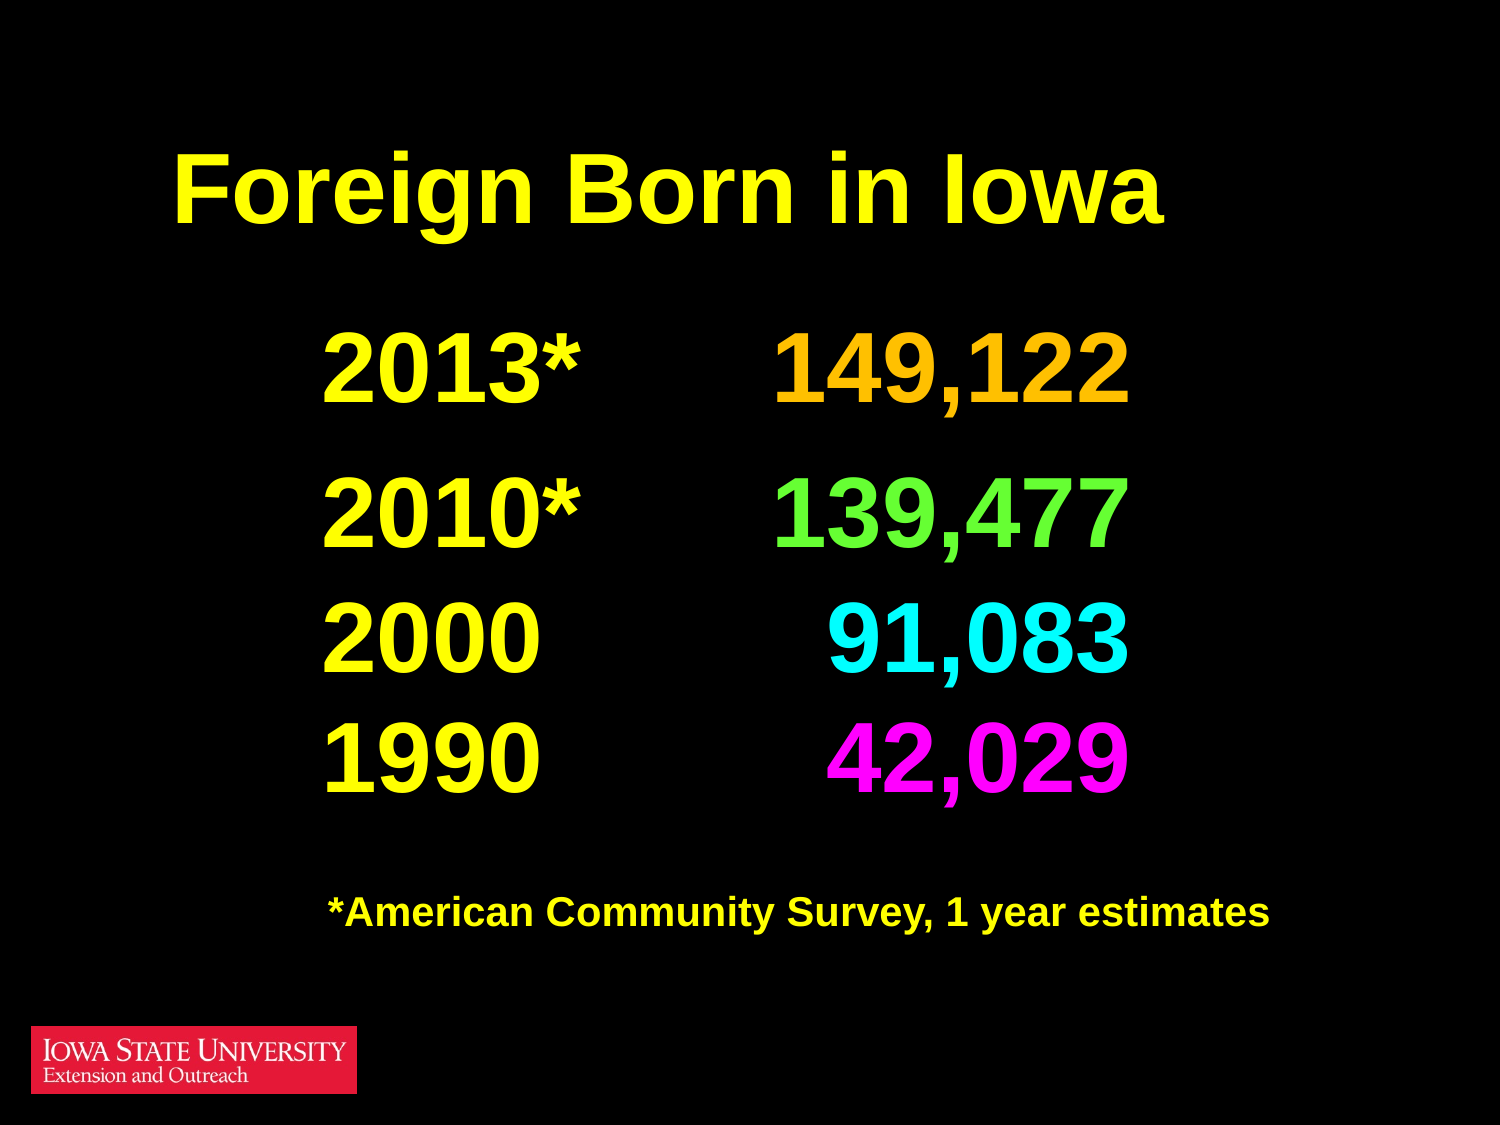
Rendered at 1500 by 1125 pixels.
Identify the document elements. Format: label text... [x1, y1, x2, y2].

text_box Foreign Born in Iowa 2013* 149,122 2010* 139,477 2000 91,083 1990 42,029 [156, 115, 1180, 821]
text_box *American Community Survey, 1 year estimates [312, 873, 1393, 944]
picture [30, 1026, 357, 1094]
